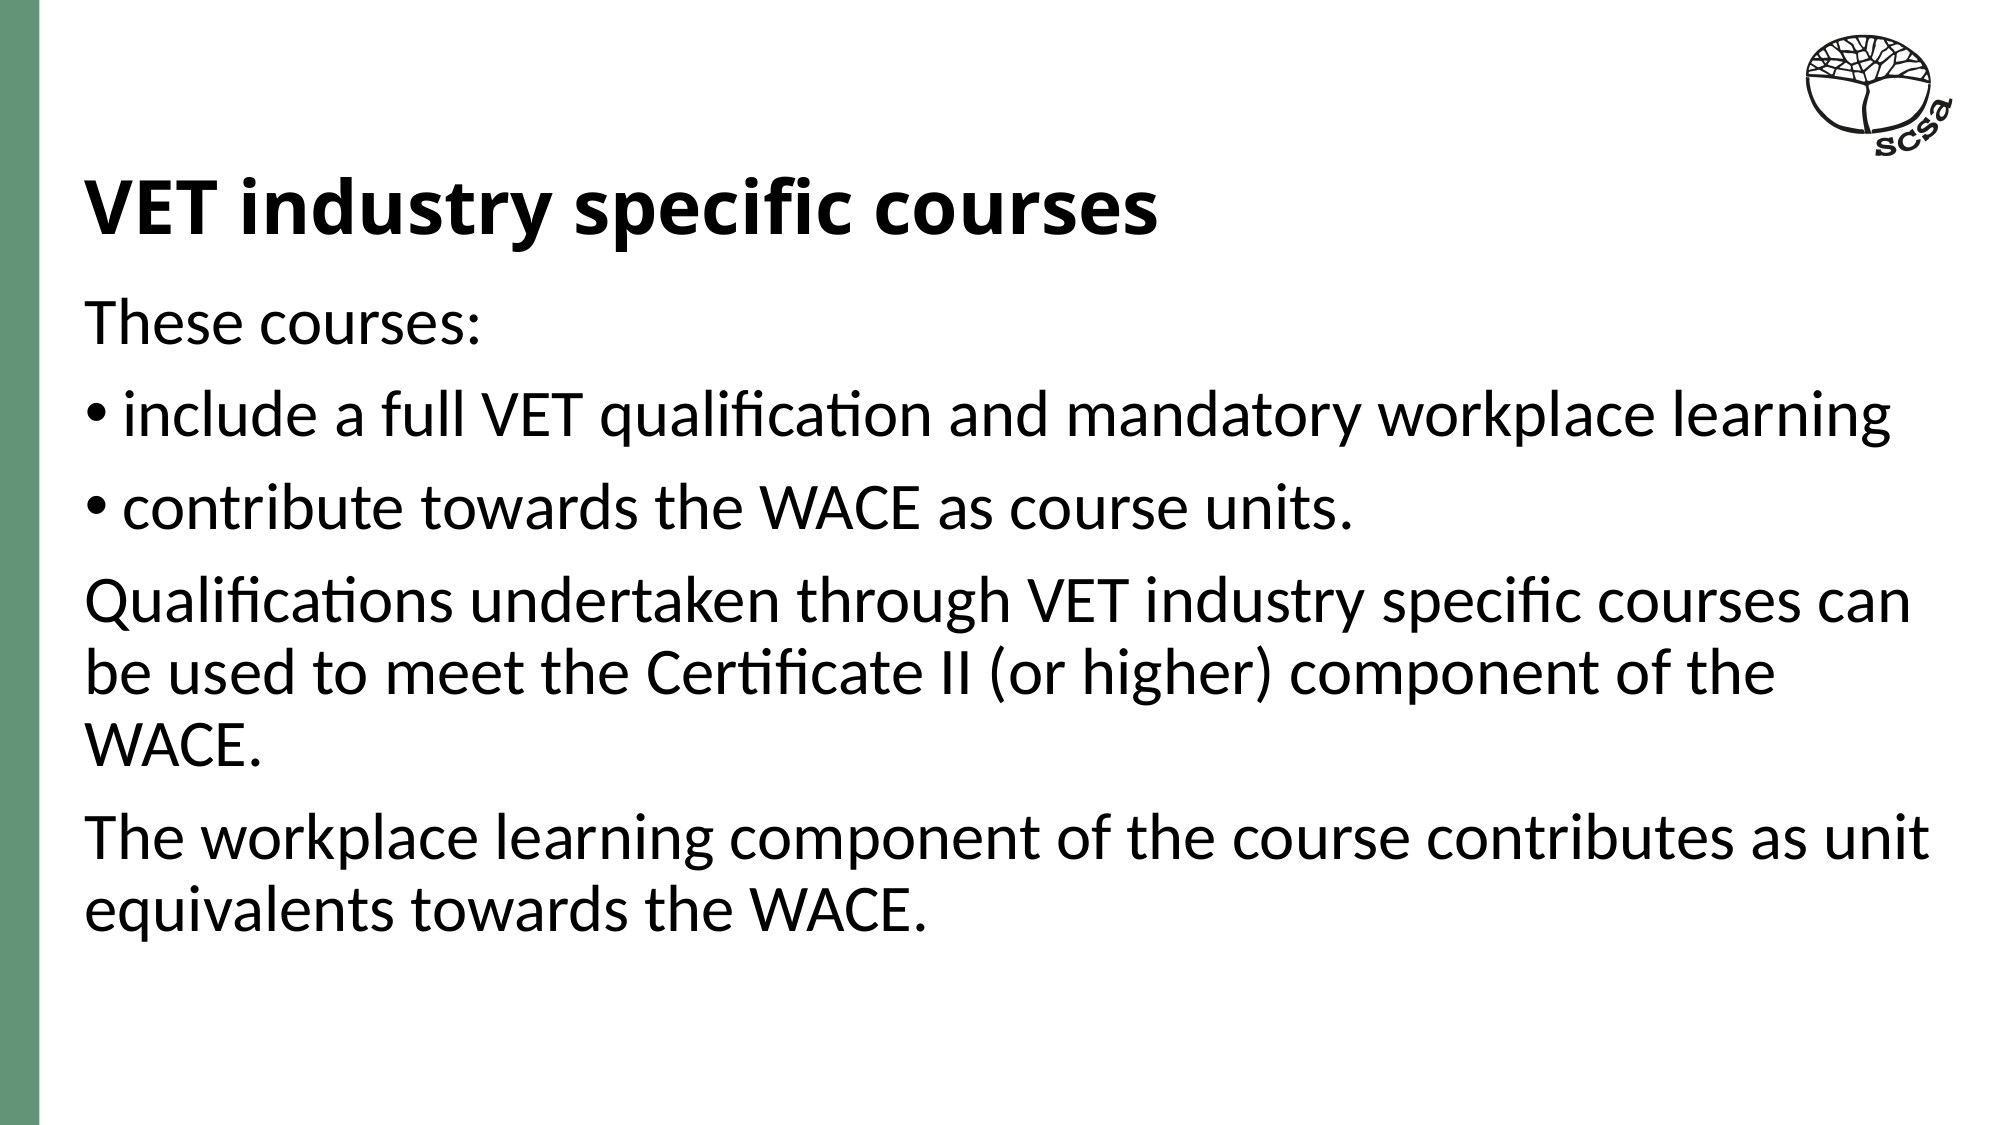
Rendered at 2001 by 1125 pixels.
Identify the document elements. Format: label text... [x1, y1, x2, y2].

title VET industry specific courses [69, 163, 1955, 257]
list These courses: include a full VET qualification and mandatory workplace learning contribute towards the WACE as course units. Qualifications undertaken through VET industry specific courses can be used to meet the Certificate II (or higher) component of the WACE. The workplace learning component of the course contributes as unit equivalents towards the WACE. [69, 279, 1955, 1086]
picture [1803, 31, 1953, 158]
